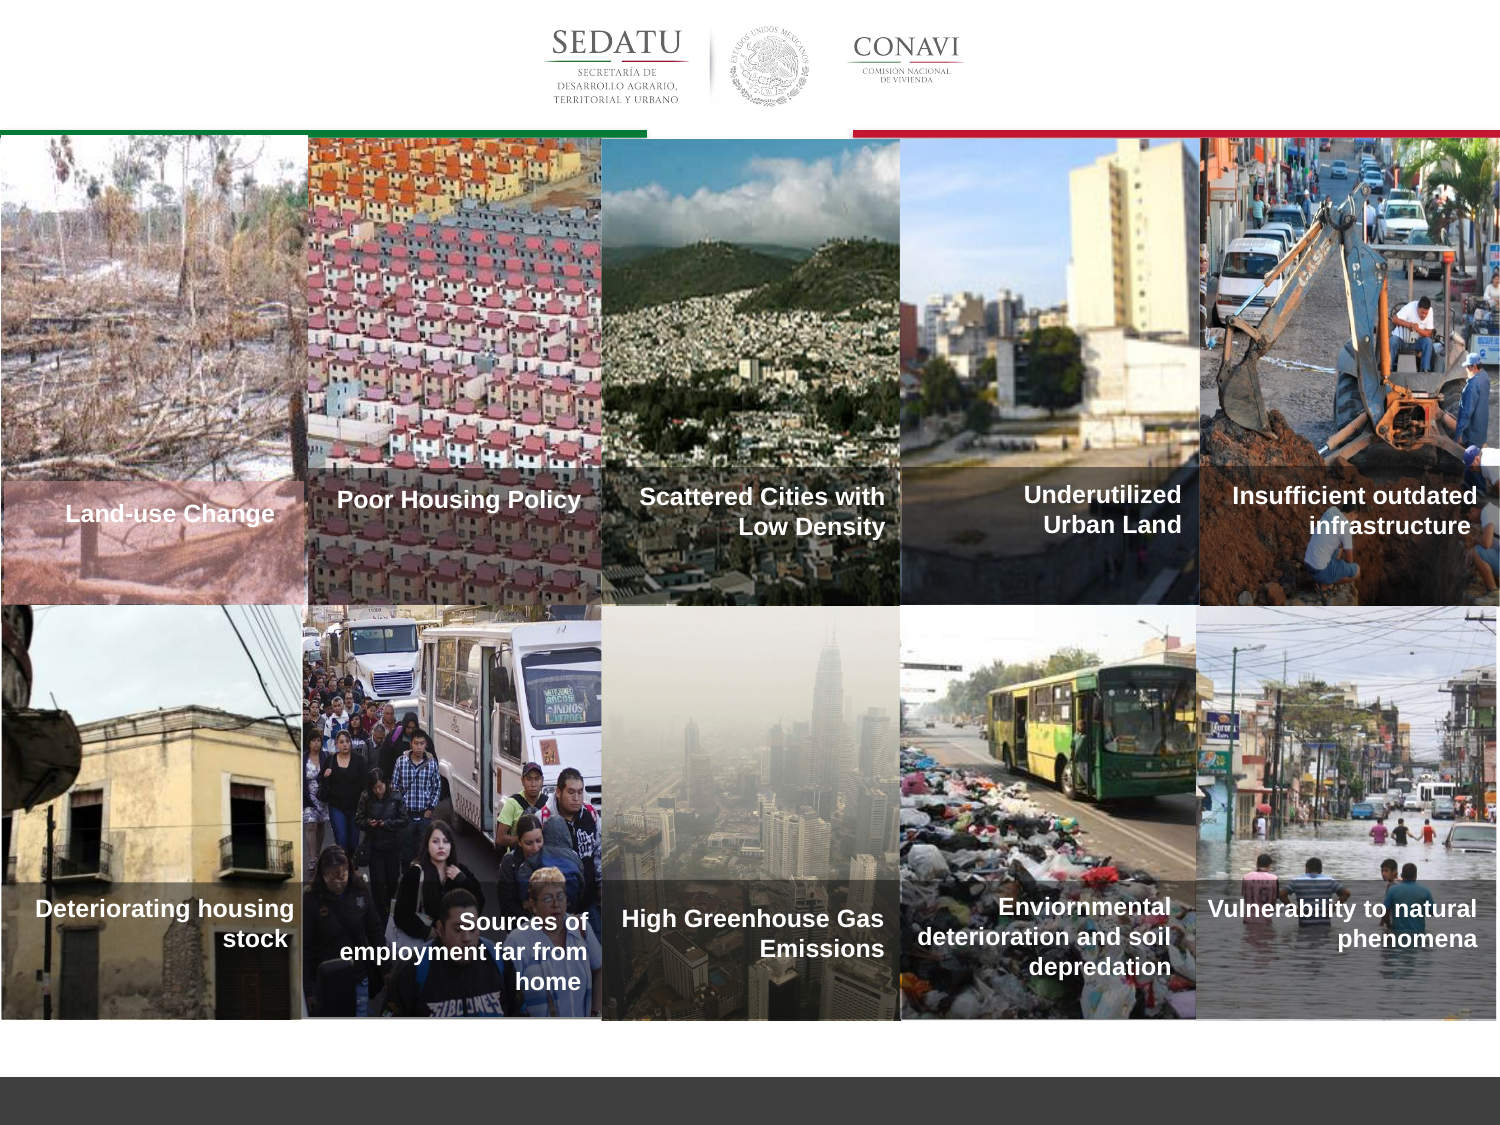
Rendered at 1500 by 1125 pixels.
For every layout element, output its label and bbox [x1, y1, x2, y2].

text_box [599, 606, 891, 1021]
picture [544, 26, 964, 107]
text_box [598, 138, 898, 605]
text_box [1192, 606, 1497, 1021]
text_box [311, 138, 597, 603]
picture [0, 135, 309, 631]
text_box [1, 605, 311, 1020]
text_box [899, 138, 1191, 603]
text_box [894, 605, 1193, 1021]
text_box [313, 605, 600, 1020]
text_box [1192, 138, 1500, 607]
